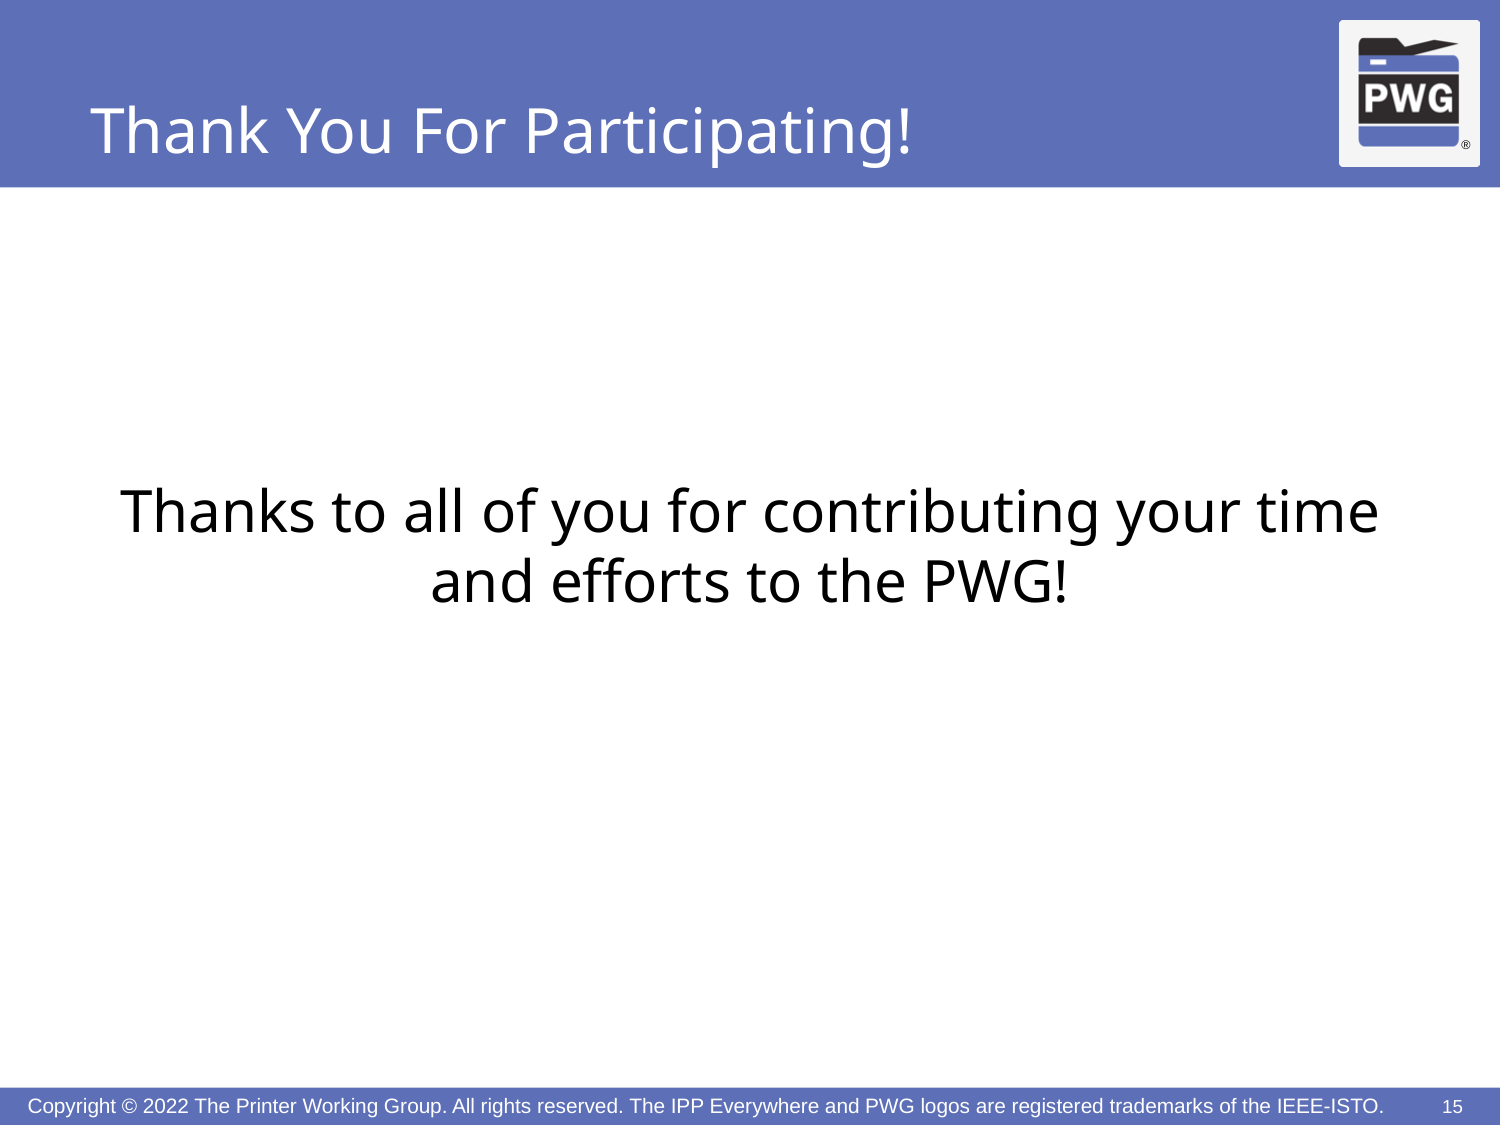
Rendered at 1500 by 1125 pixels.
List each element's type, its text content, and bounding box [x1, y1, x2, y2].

picture [1339, 20, 1480, 167]
title Thank You For Participating! [74, 7, 1318, 175]
list Thanks to all of you for contributing your time and efforts to the PWG! [74, 224, 1426, 1068]
slide_number 15 [1405, 1087, 1500, 1125]
